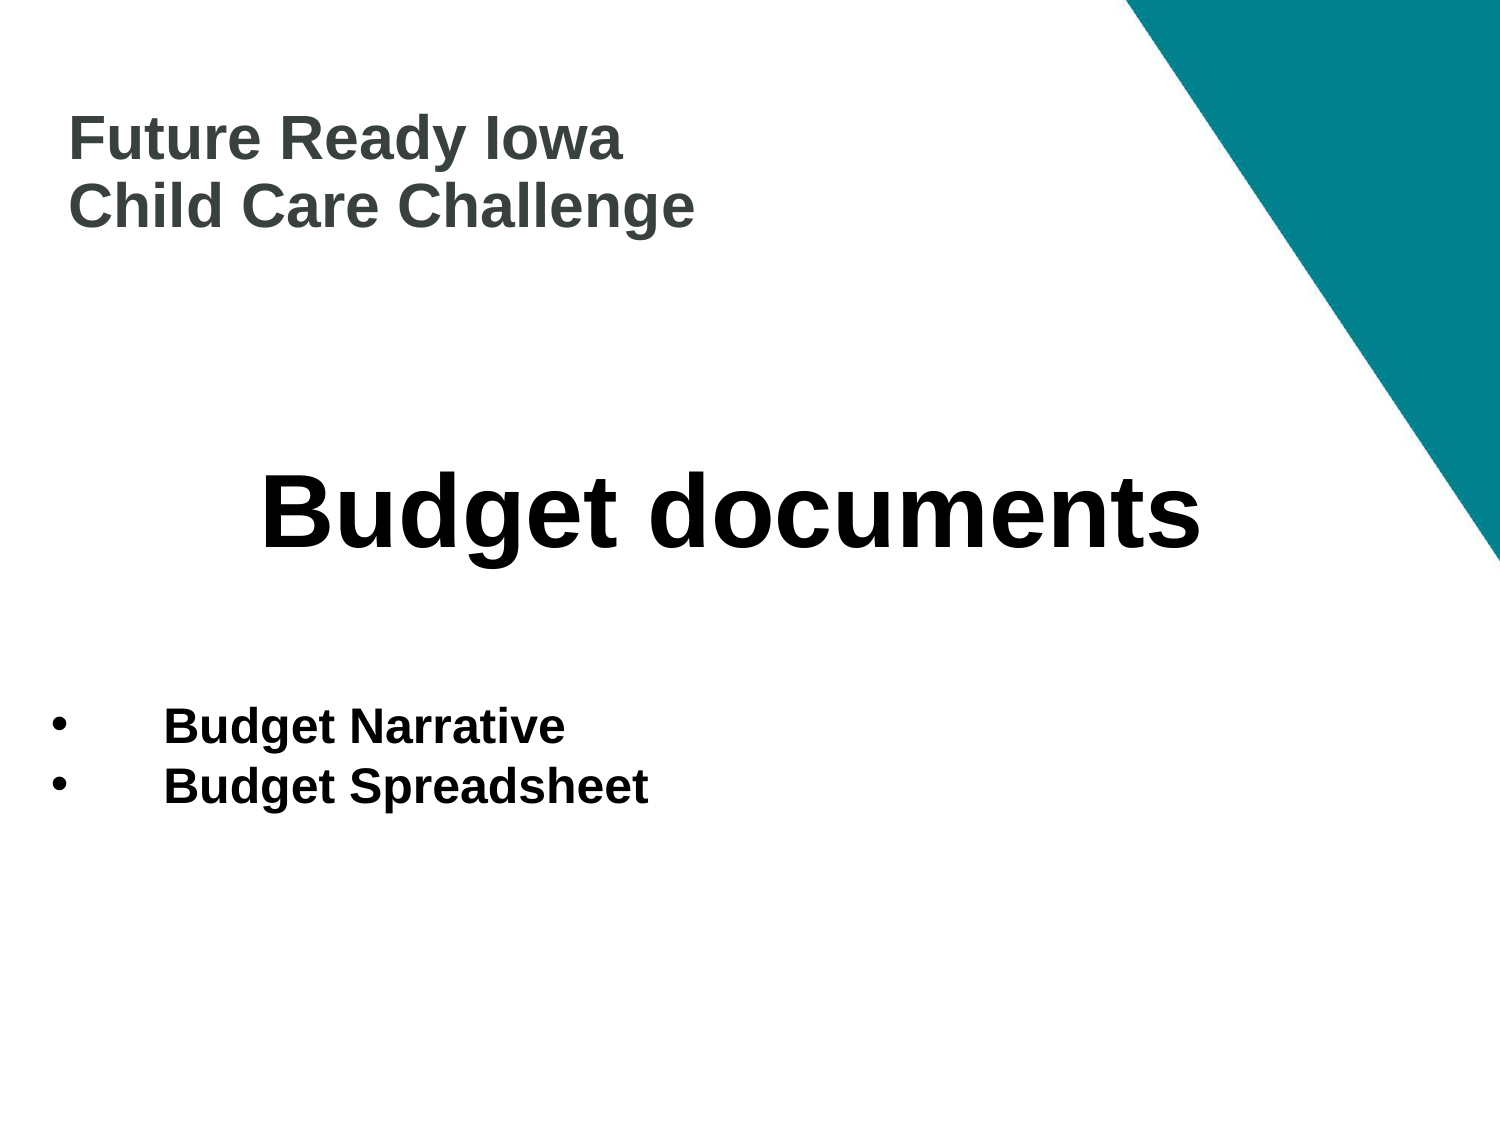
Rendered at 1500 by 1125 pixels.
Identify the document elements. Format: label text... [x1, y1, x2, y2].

text_box Budget documents Budget Narrative Budget Spreadsheet [43, 435, 1421, 821]
title Future Ready Iowa Child Care Challenge [60, 96, 1192, 251]
picture [0, 0, 1500, 1125]
